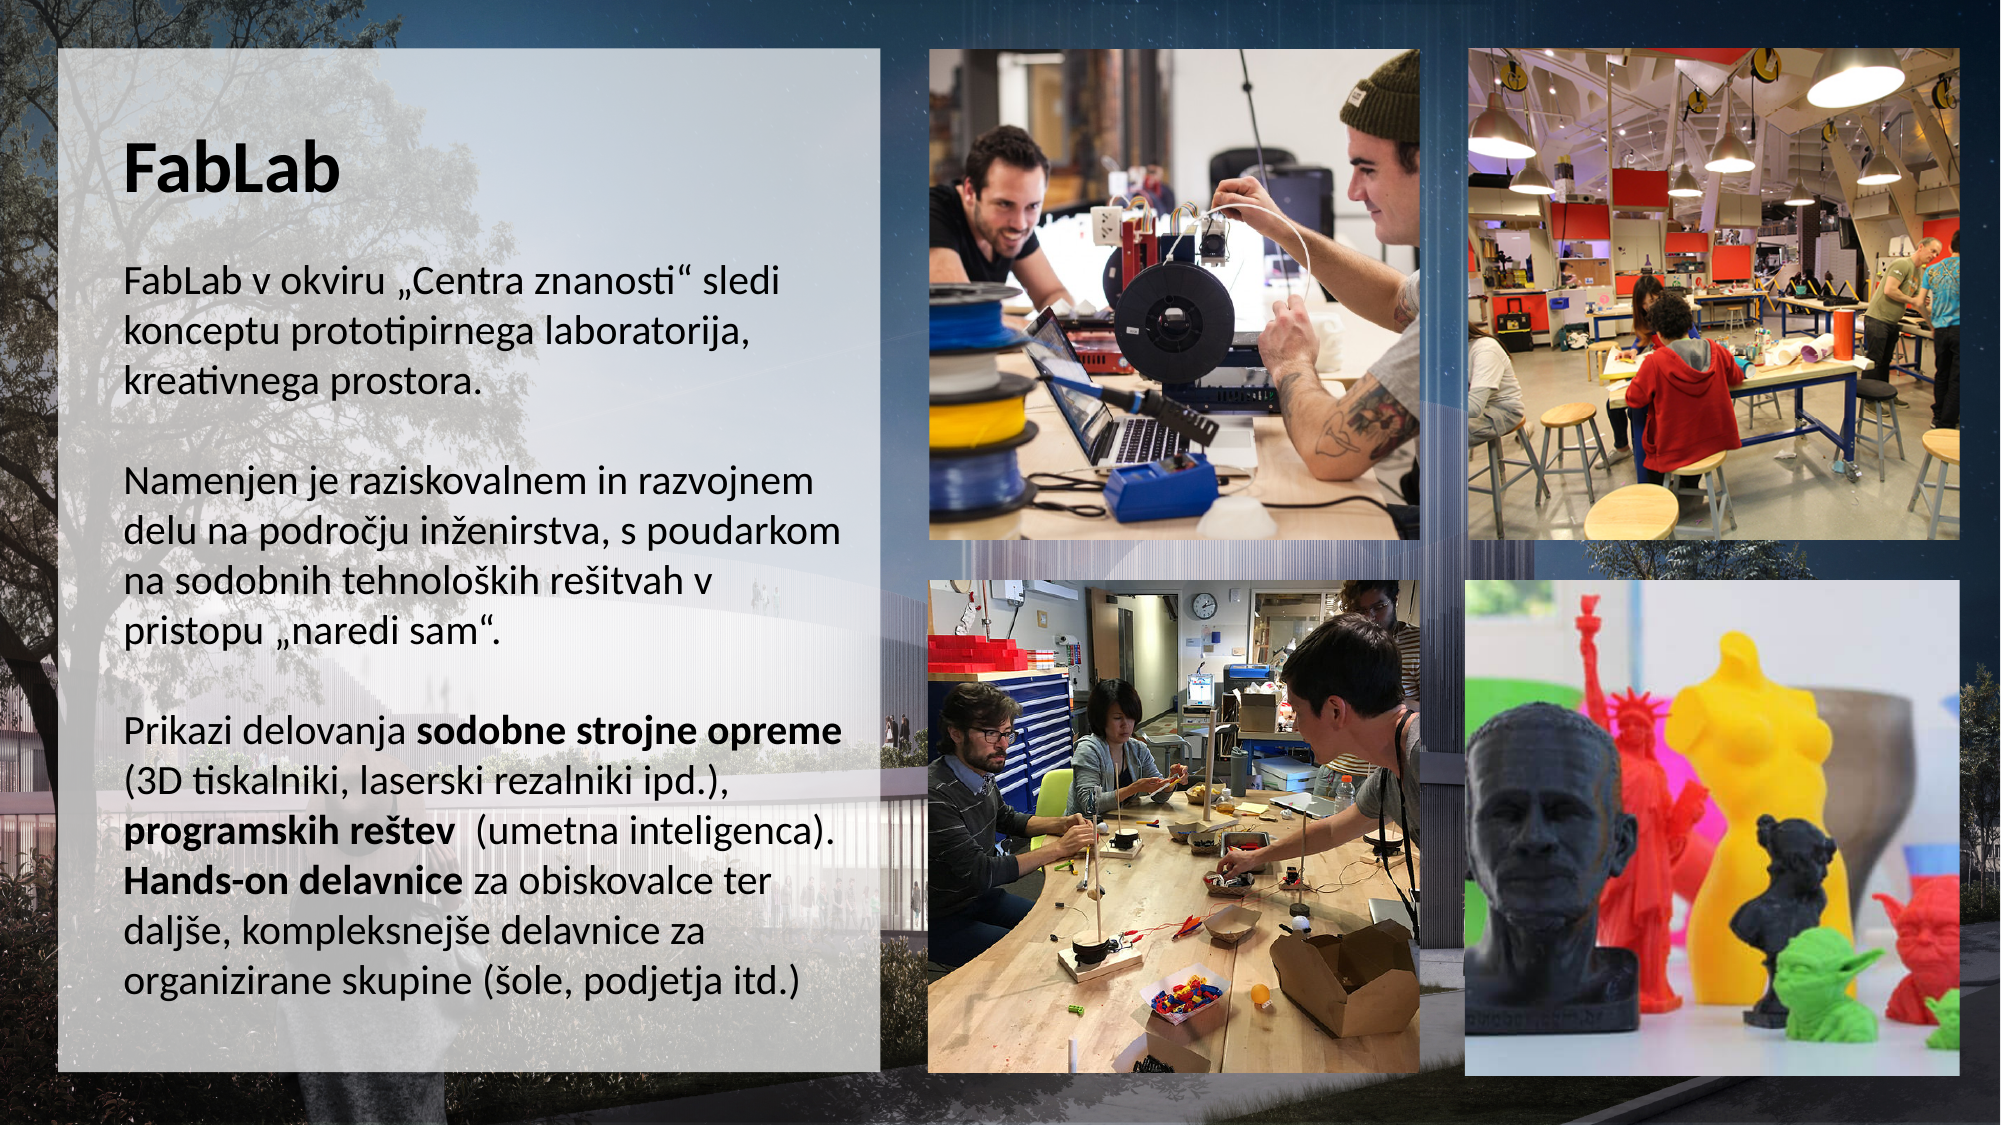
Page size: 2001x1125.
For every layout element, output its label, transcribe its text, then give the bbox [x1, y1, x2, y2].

text_box FabLab FabLab v okviru „Centra znanosti“ sledi konceptu prototipirnega laboratorija, kreativnega prostora. Namenjen je raziskovalnem in razvojnem delu na področju inženirstva, s poudarkom na sodobnih tehnoloških rešitvah v pristopu „naredi sam“. Prikazi delovanja sodobne strojne opreme (3D tiskalniki, laserski rezalniki ipd.), programskih reštev (umetna inteligenca). Hands-on delavnice za obiskovalce ter daljše, kompleksnejše delavnice za organizirane skupine (šole, podjetja itd.) [108, 65, 869, 1101]
text_box [57, 47, 881, 1073]
picture [0, 0, 2001, 1125]
